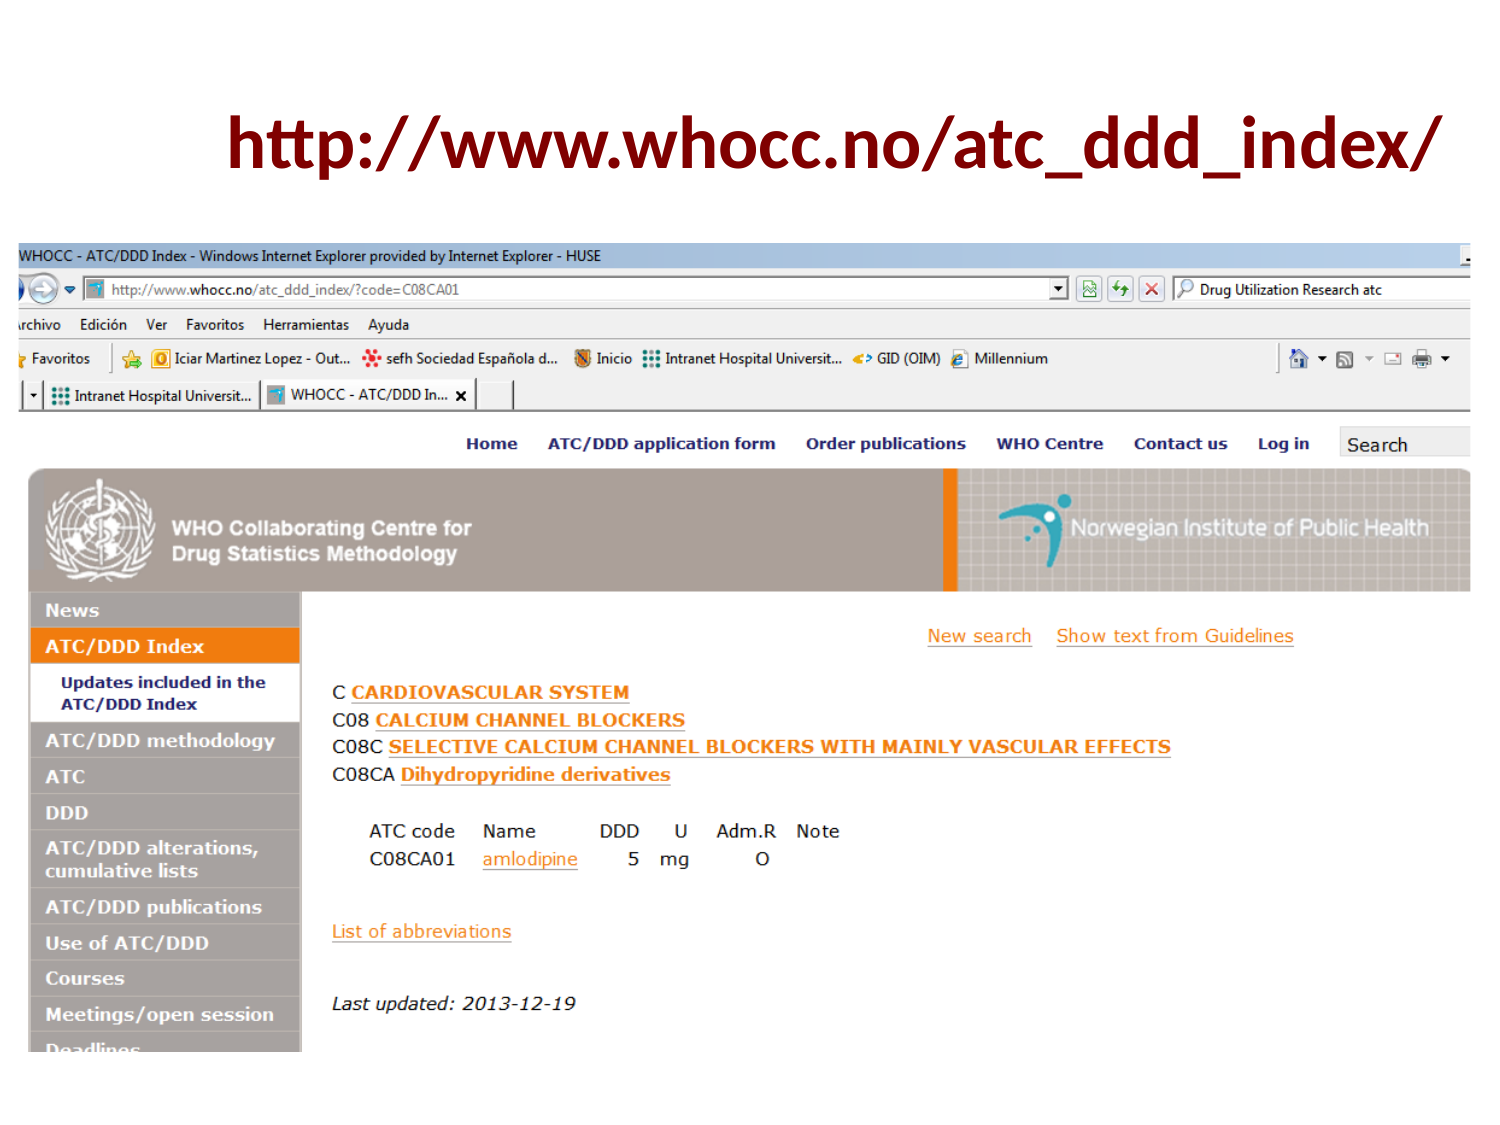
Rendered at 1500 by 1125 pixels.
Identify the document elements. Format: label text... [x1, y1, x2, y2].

picture [18, 243, 1471, 1052]
title http://www.whocc.no/atc_ddd_index/ [108, 45, 1459, 233]
